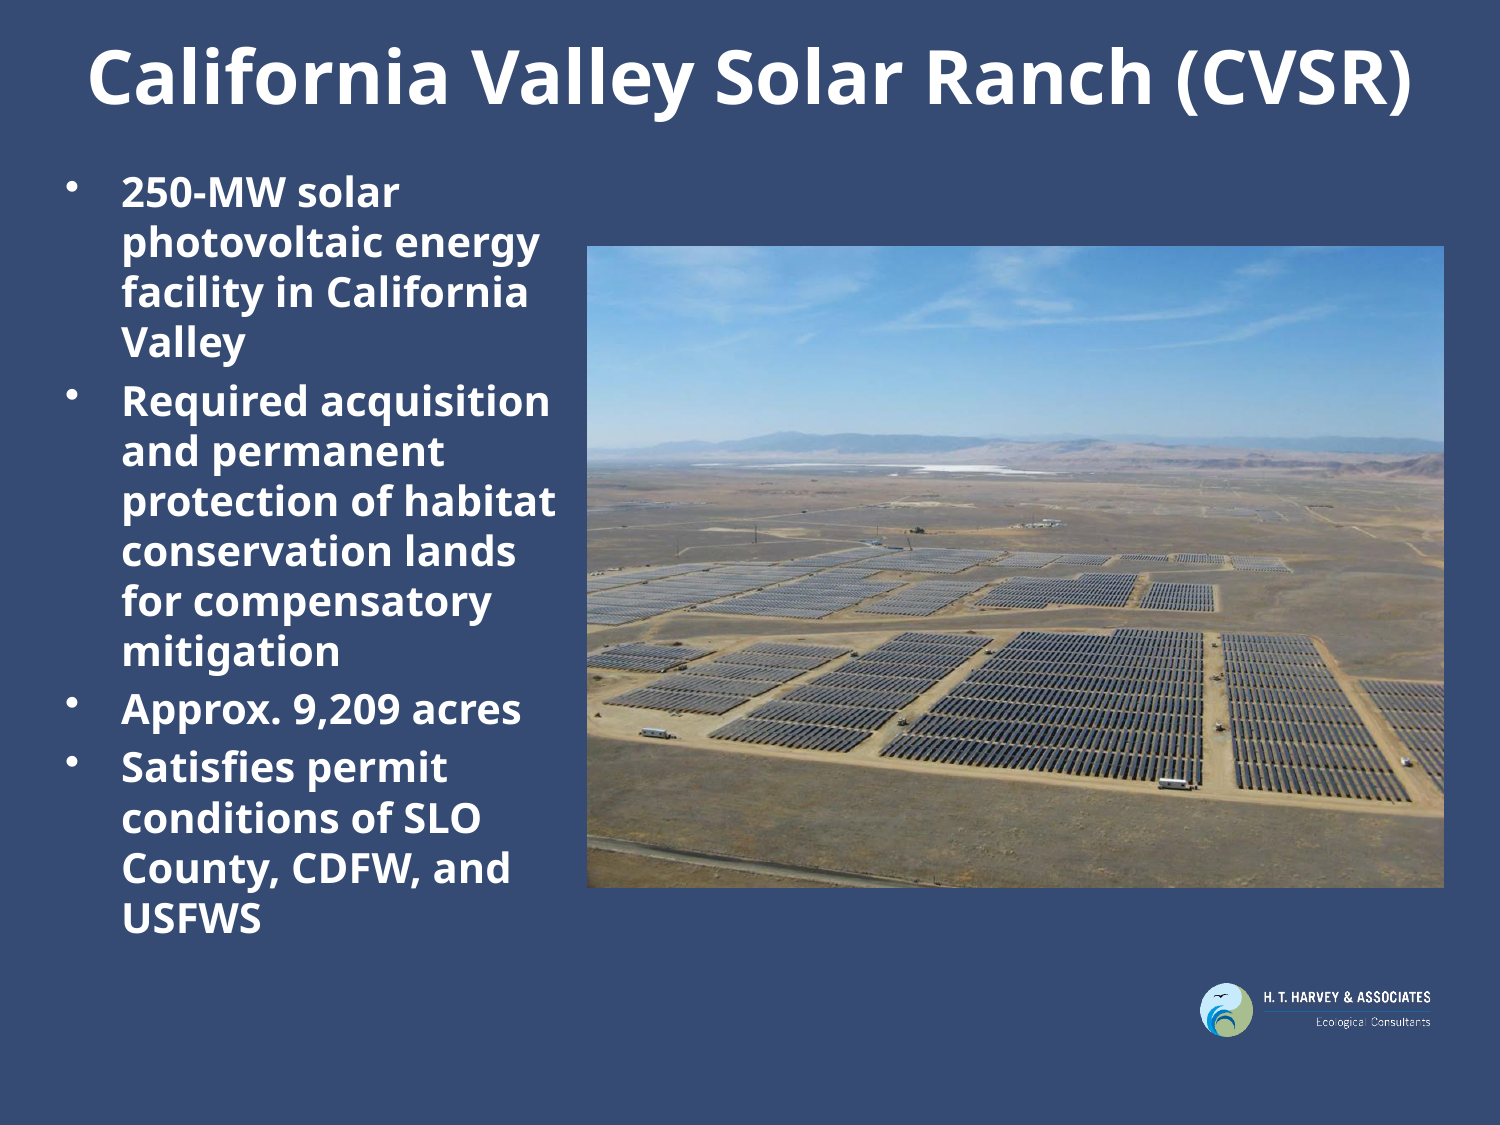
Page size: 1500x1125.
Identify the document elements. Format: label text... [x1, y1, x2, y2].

picture [1199, 983, 1431, 1037]
list 250-MW solar photovoltaic energy facility in California Valley Required acquisition and permanent protection of habitat conservation lands for compensatory mitigation Approx. 9,209 acres Satisfies permit conditions of SLO County, CDFW, and USFWS [50, 158, 575, 775]
picture [587, 245, 1444, 888]
title California Valley Solar Ranch (CVSR) [0, 0, 1500, 150]
